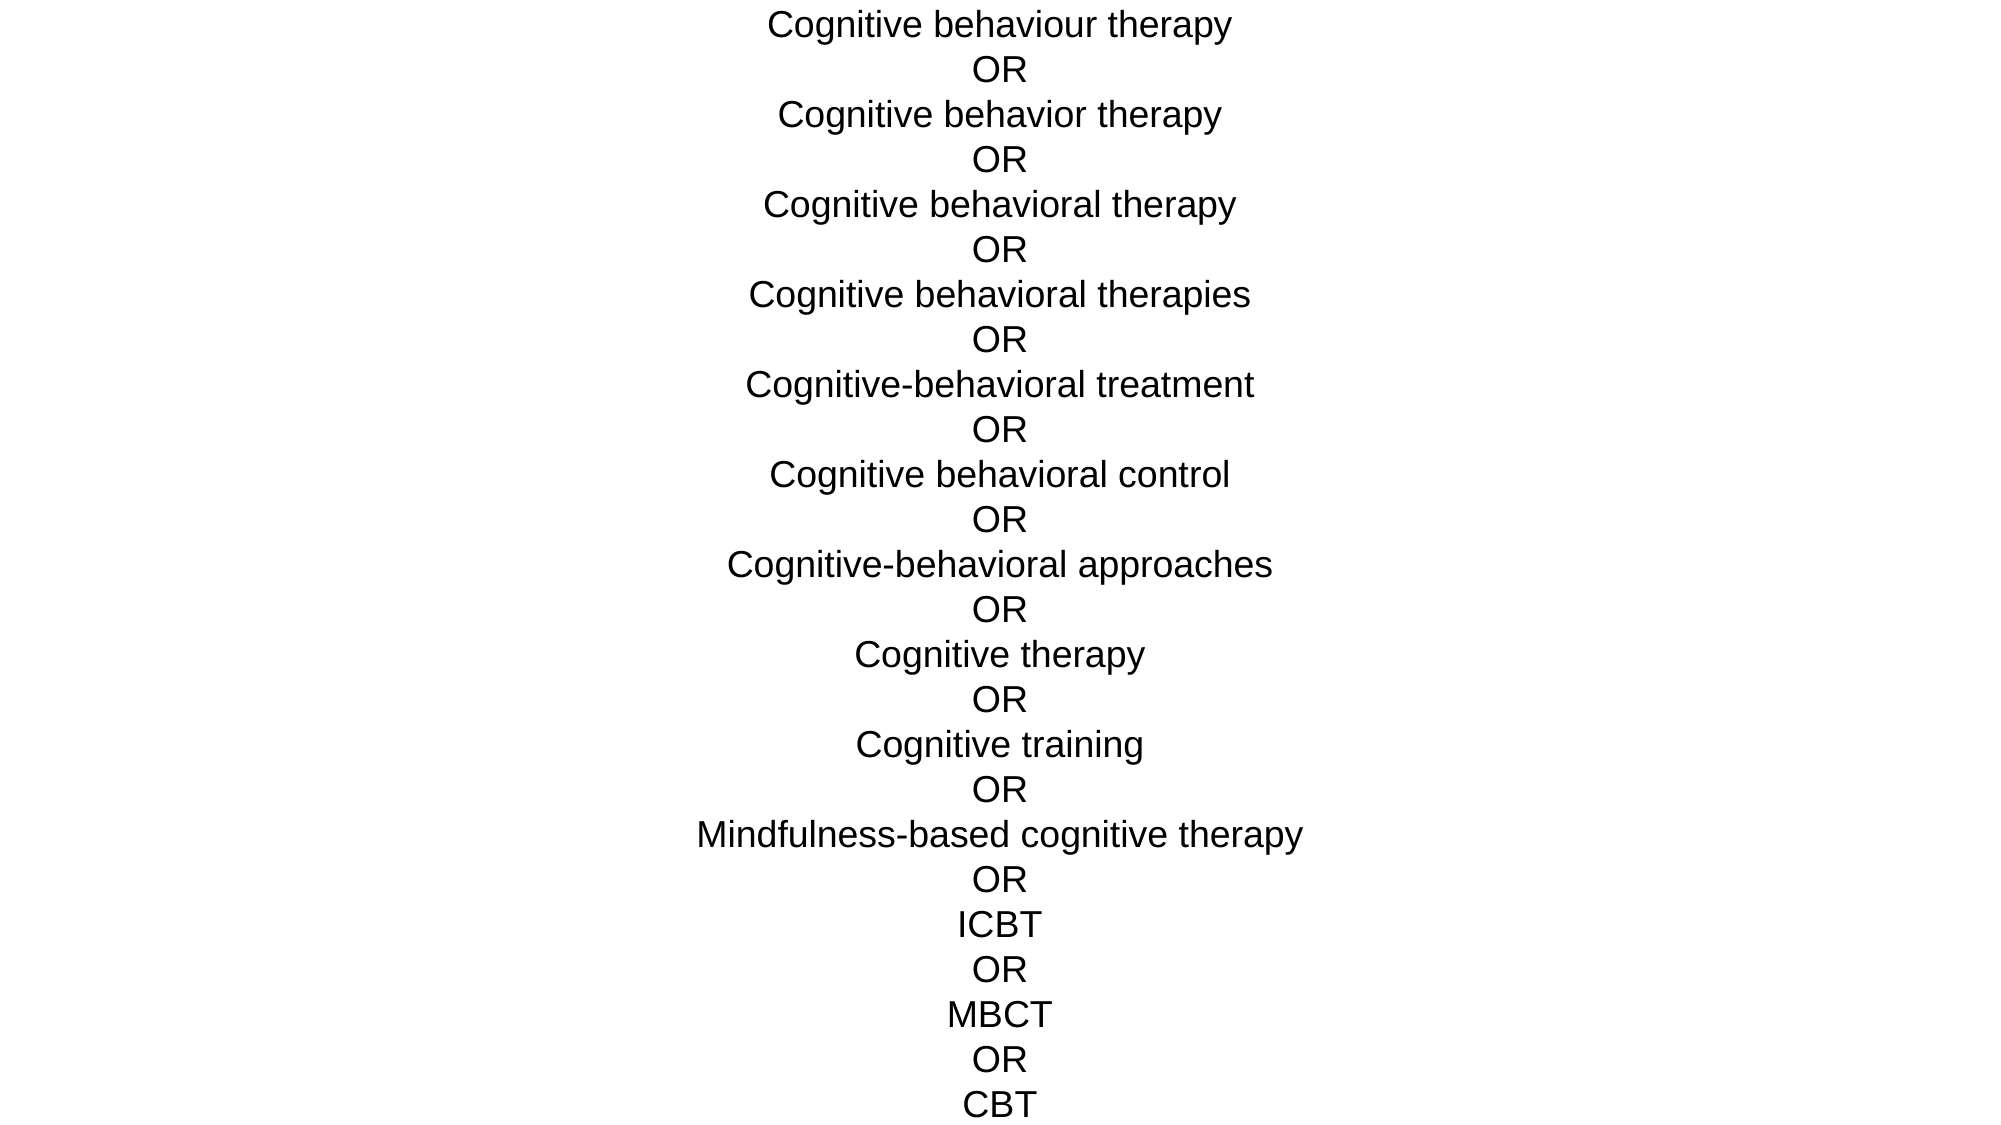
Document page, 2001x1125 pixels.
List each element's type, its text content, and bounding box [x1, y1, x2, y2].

text_box Cognitive behaviour therapy OR Cognitive behavior therapy OR Cognitive behavioral therapy OR Cognitive behavioral therapies OR Cognitive-behavioral treatment OR Cognitive behavioral control OR Cognitive-behavioral approaches OR Cognitive therapy OR Cognitive training OR Mindfulness-based cognitive therapy OR ICBT OR MBCT OR CBT [249, 0, 1750, 1125]
